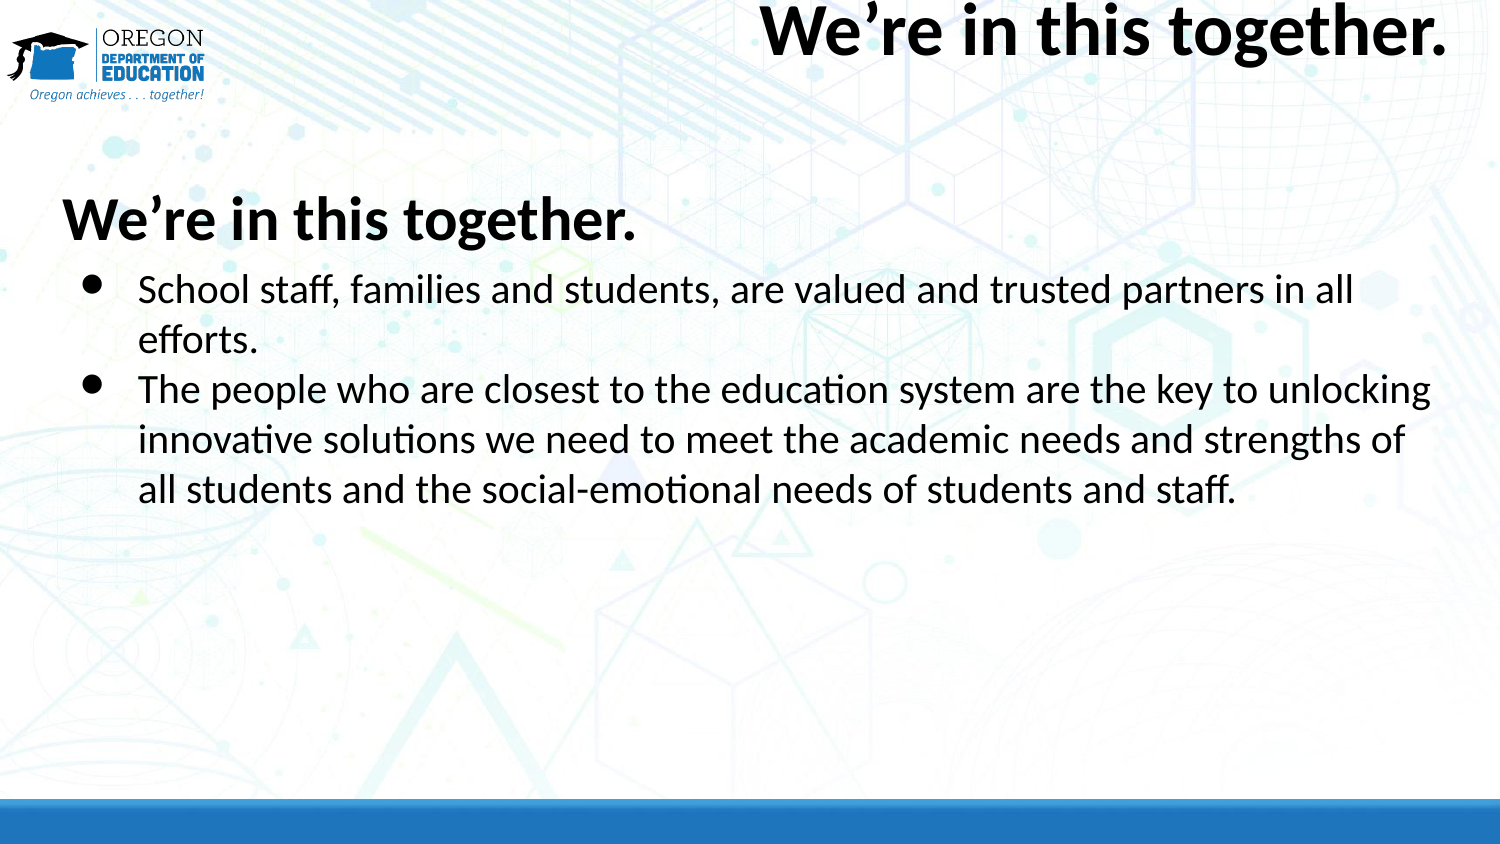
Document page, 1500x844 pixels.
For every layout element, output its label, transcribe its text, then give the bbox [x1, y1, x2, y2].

title We’re in this together. [308, 13, 1482, 139]
text_box We’re in this together. School staff, families and students, are valued and trusted partners in all efforts. The people who are closest to the education system are the key to unlocking innovative solutions we need to meet the academic needs and strengths of all students and the social-emotional needs of students and staff. [48, 163, 1460, 786]
picture [0, 0, 1500, 844]
